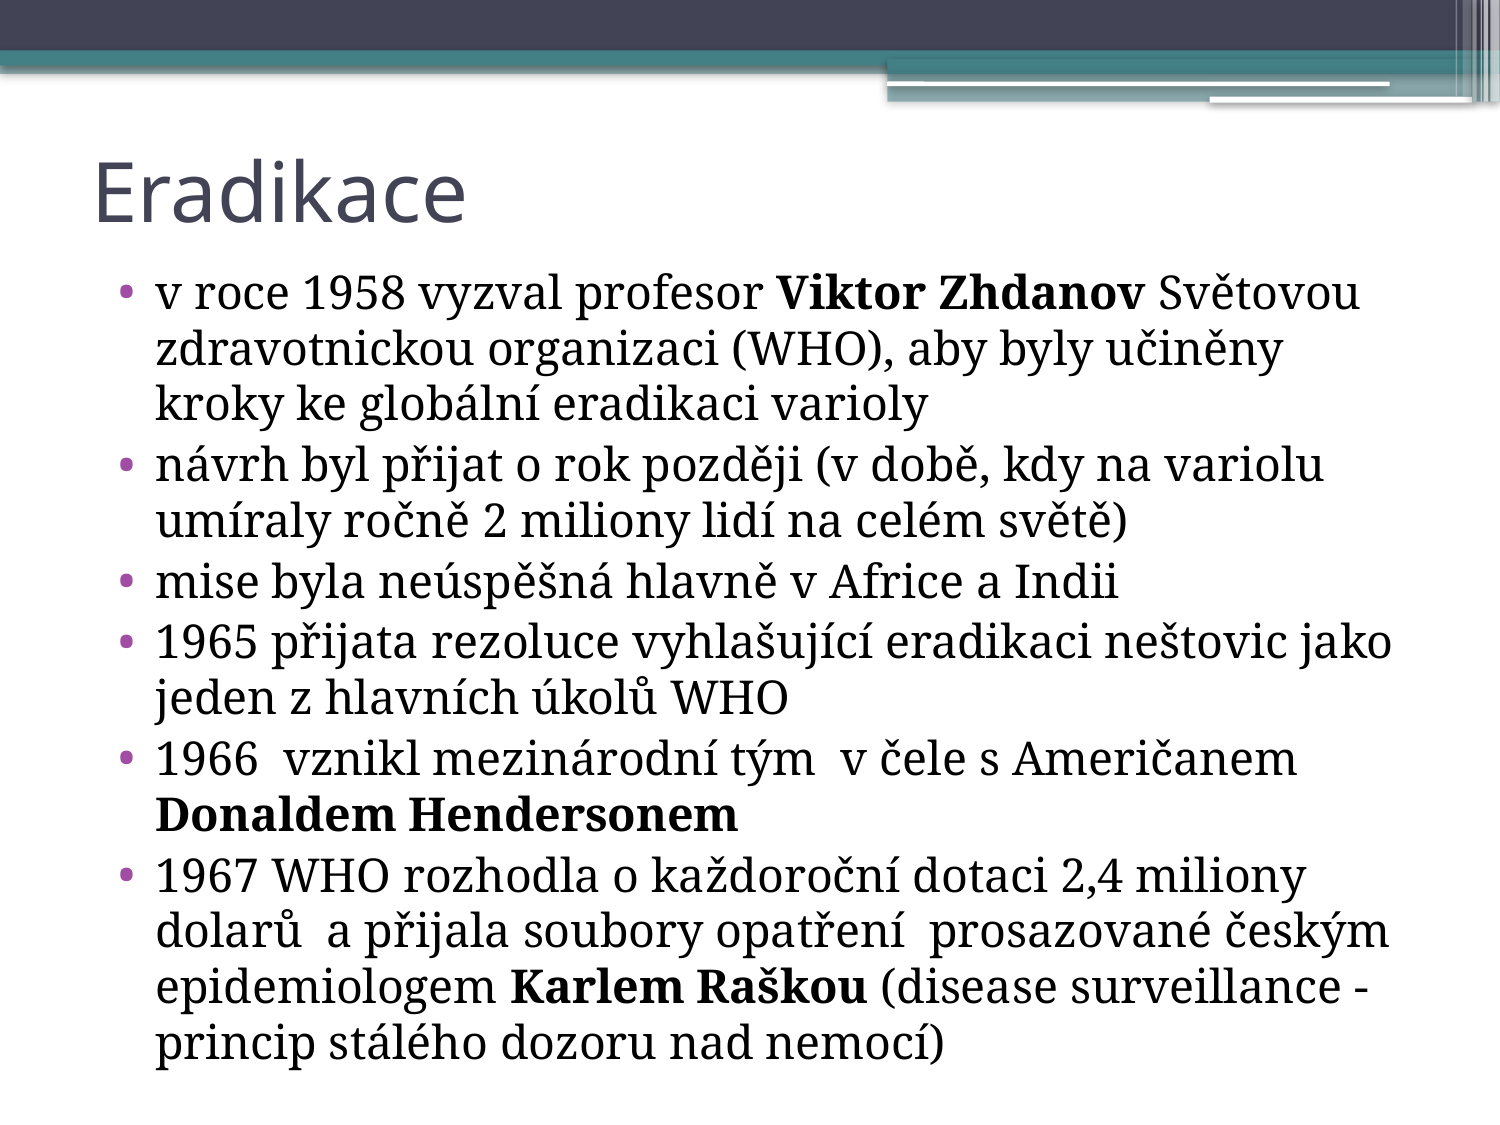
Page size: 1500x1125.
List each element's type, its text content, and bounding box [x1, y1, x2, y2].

list v roce 1958 vyzval profesor Viktor Zhdanov Světovou zdravotnickou organizaci (WHO), aby byly učiněny kroky ke globální eradikaci varioly návrh byl přijat o rok později (v době, kdy na variolu umíraly ročně 2 miliony lidí na celém světě) mise byla neúspěšná hlavně v Africe a Indii 1965 přijata rezoluce vyhlašující eradikaci neštovic jako jeden z hlavních úkolů WHO 1966 vznikl mezinárodní tým v čele s Američanem Donaldem Hendersonem 1967 WHO rozhodla o každoroční dotaci 2,4 miliony dolarů a přijala soubory opatření prosazované českým epidemiologem Karlem Raškou (disease surveillance - princip stálého dozoru nad nemocí) [88, 255, 1439, 1083]
title Eradikace [76, 101, 1427, 277]
